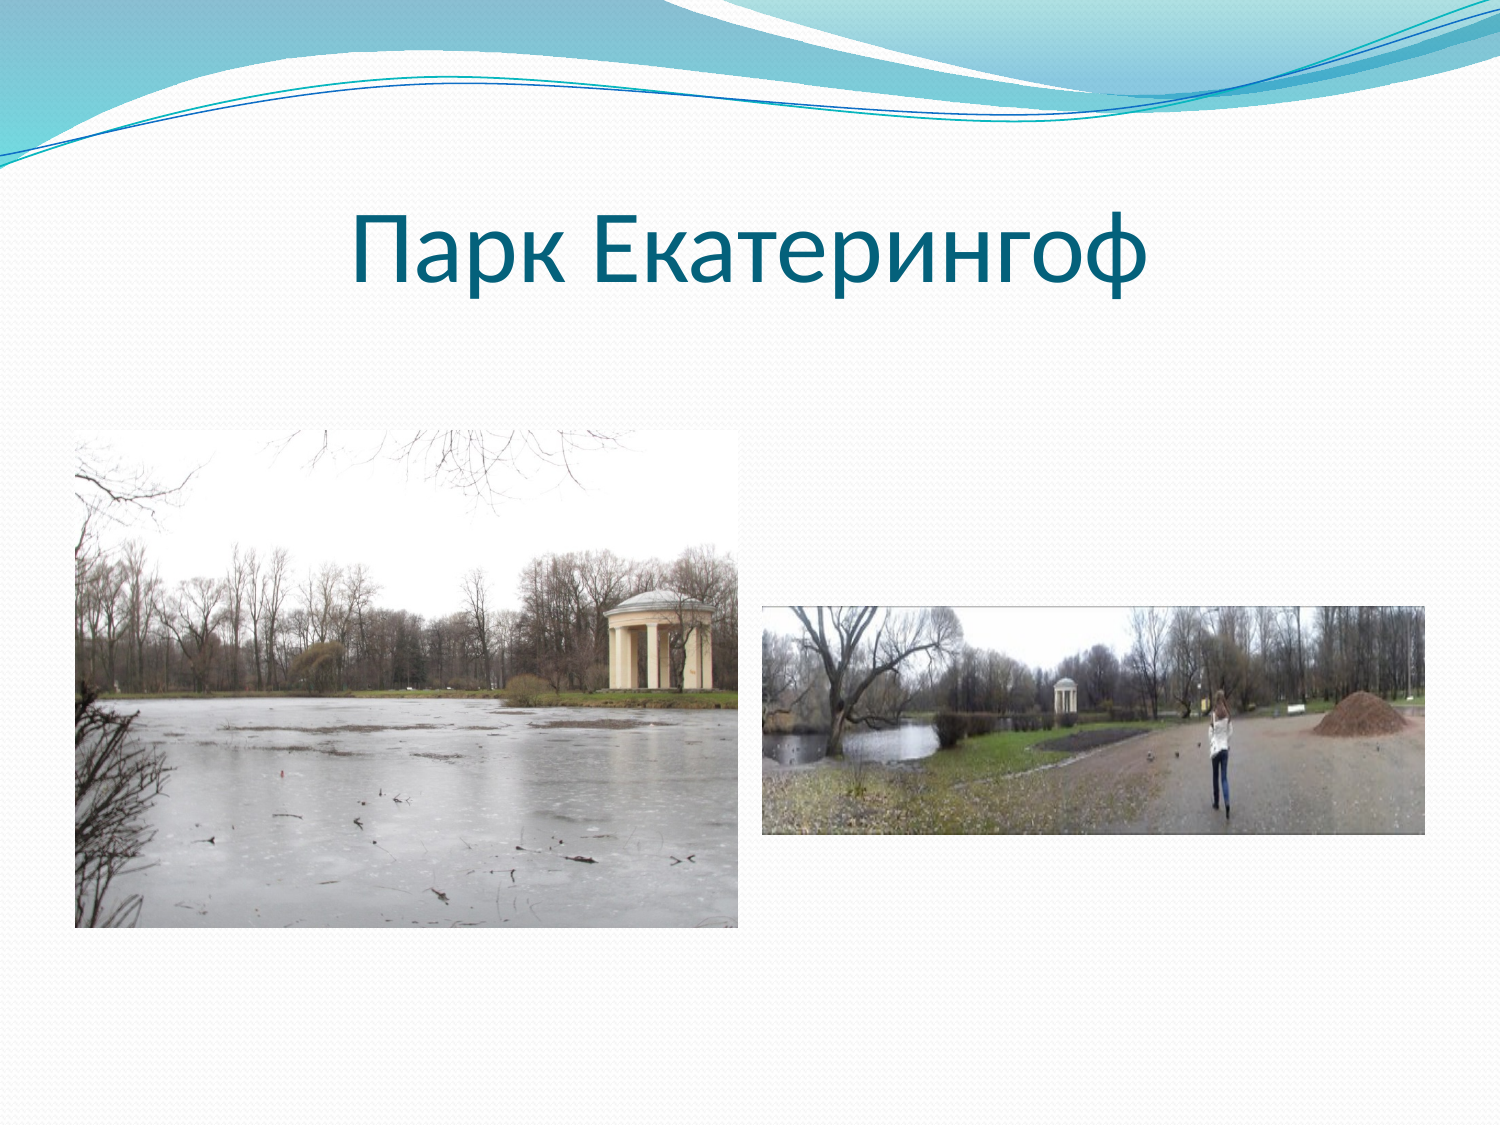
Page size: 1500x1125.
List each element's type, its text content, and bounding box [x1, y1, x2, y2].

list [74, 430, 738, 928]
title Парк Екатерингоф [75, 115, 1425, 303]
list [762, 606, 1426, 835]
